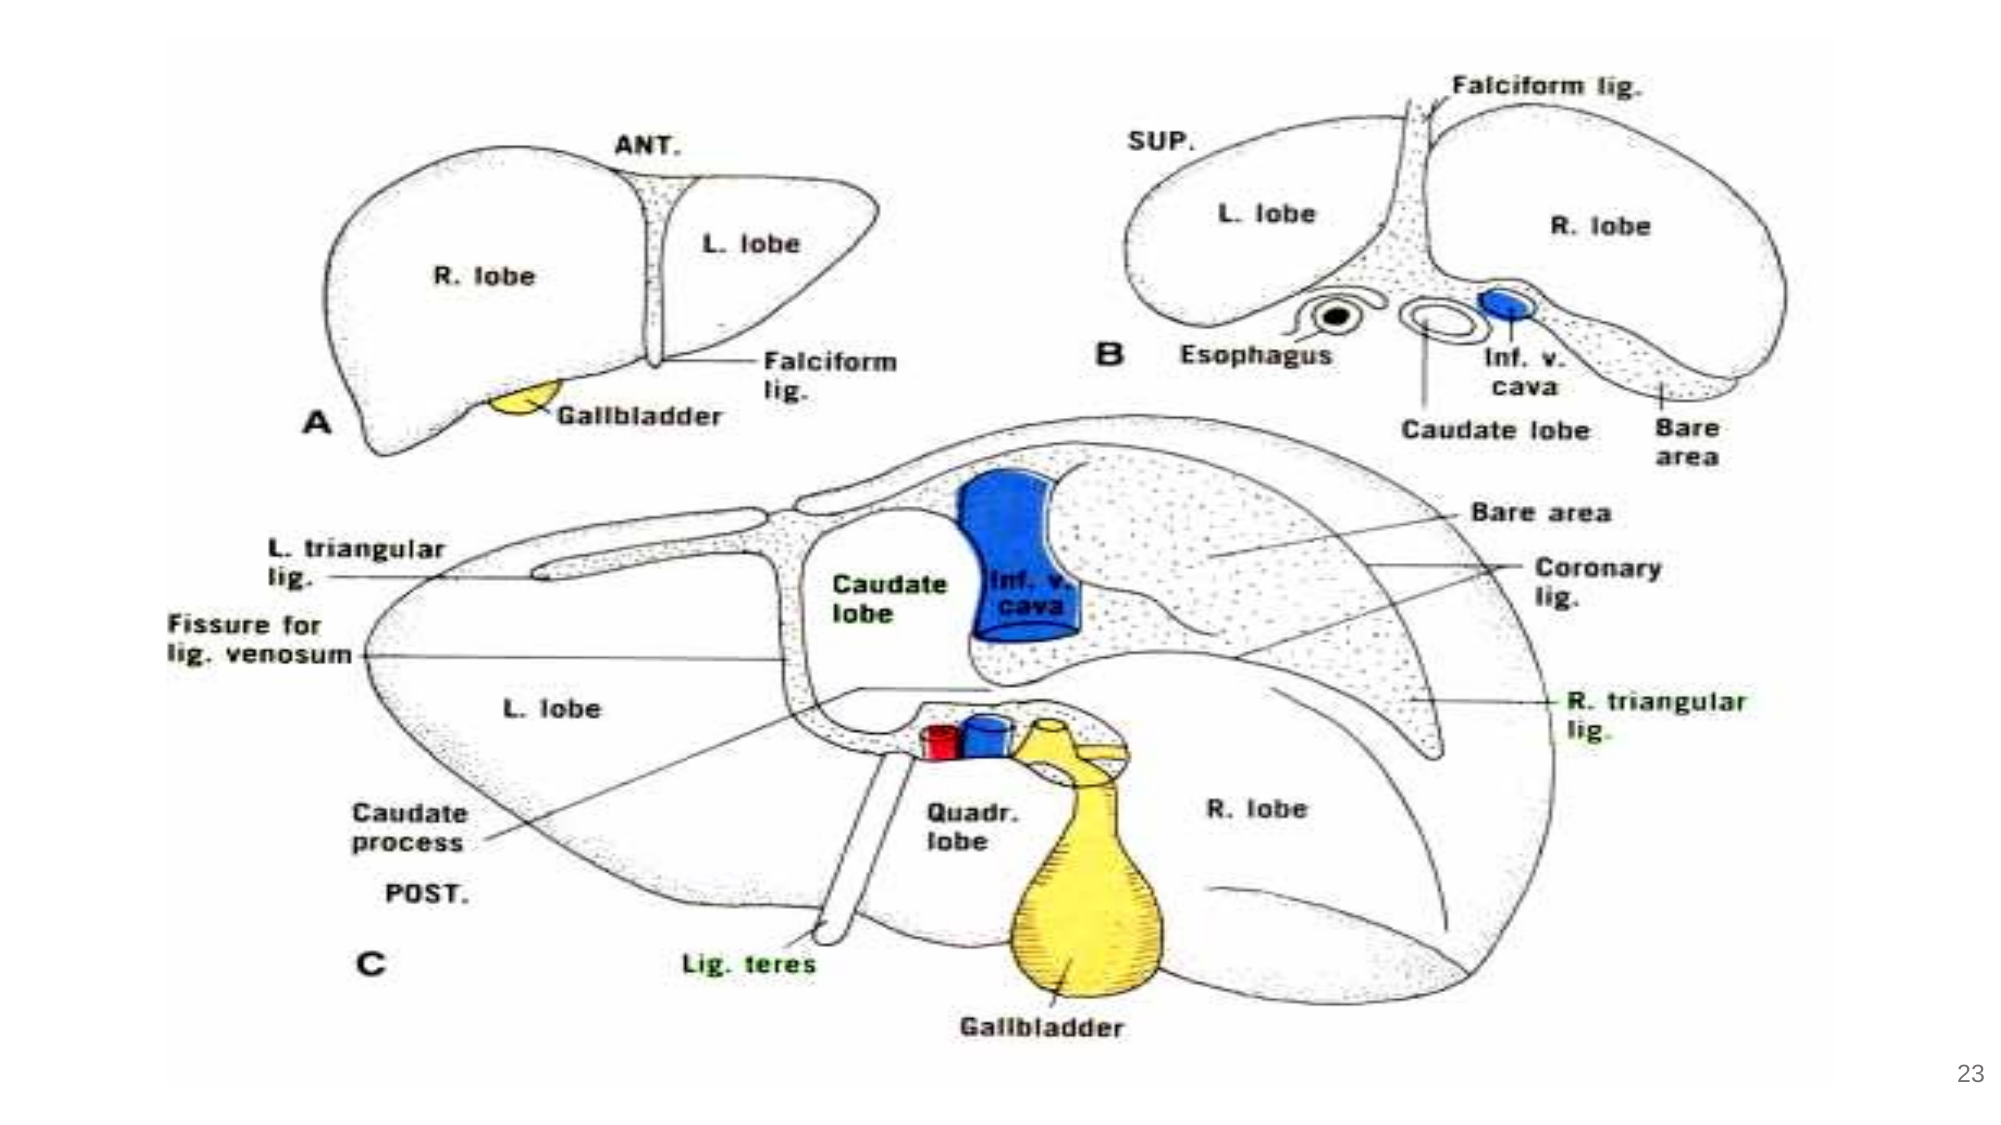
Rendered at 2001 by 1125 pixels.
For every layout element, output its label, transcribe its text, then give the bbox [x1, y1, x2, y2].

picture [166, 37, 1834, 1087]
slide_number 23 [1550, 1042, 2000, 1103]
